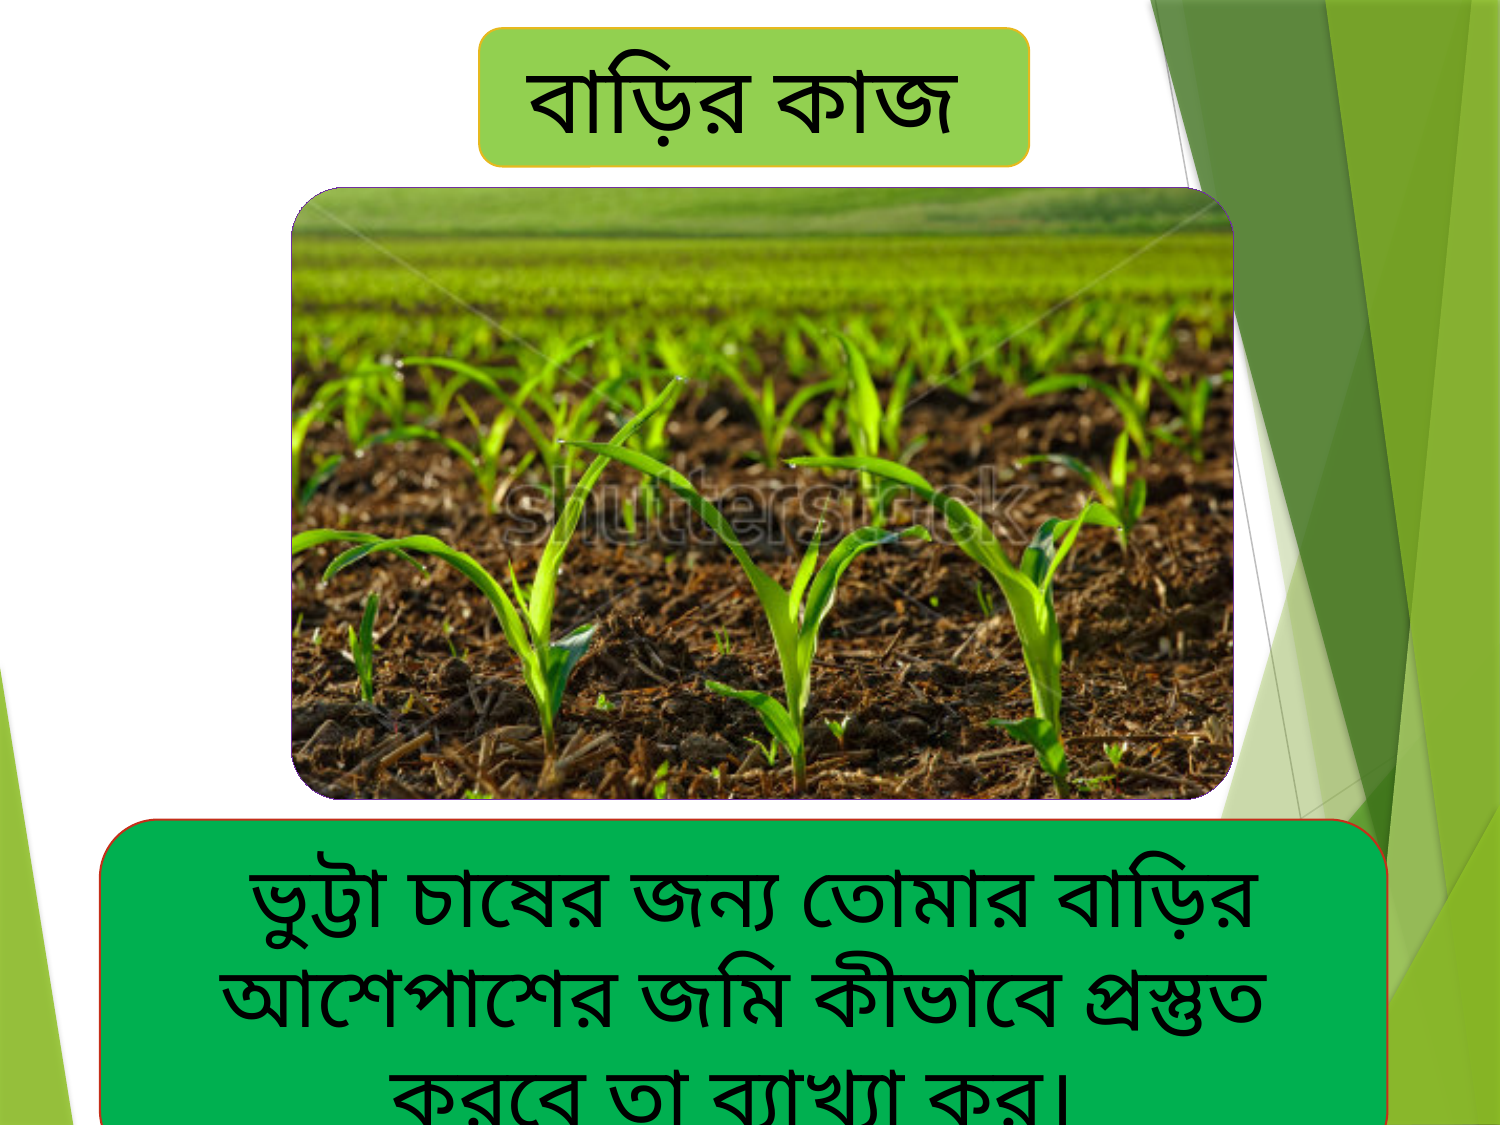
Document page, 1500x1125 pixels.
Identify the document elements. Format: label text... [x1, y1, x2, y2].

text_box ভুট্টা চাষের জন্য তোমার বাড়ির আশেপাশের জমি কীভাবে প্রস্তুত করবে তা ব্যাখ্যা কর। [98, 818, 1389, 1125]
picture [290, 186, 1235, 801]
slide_number 21 [1057, 991, 1142, 1051]
text_box বাড়ির কাজ [478, 27, 1031, 168]
